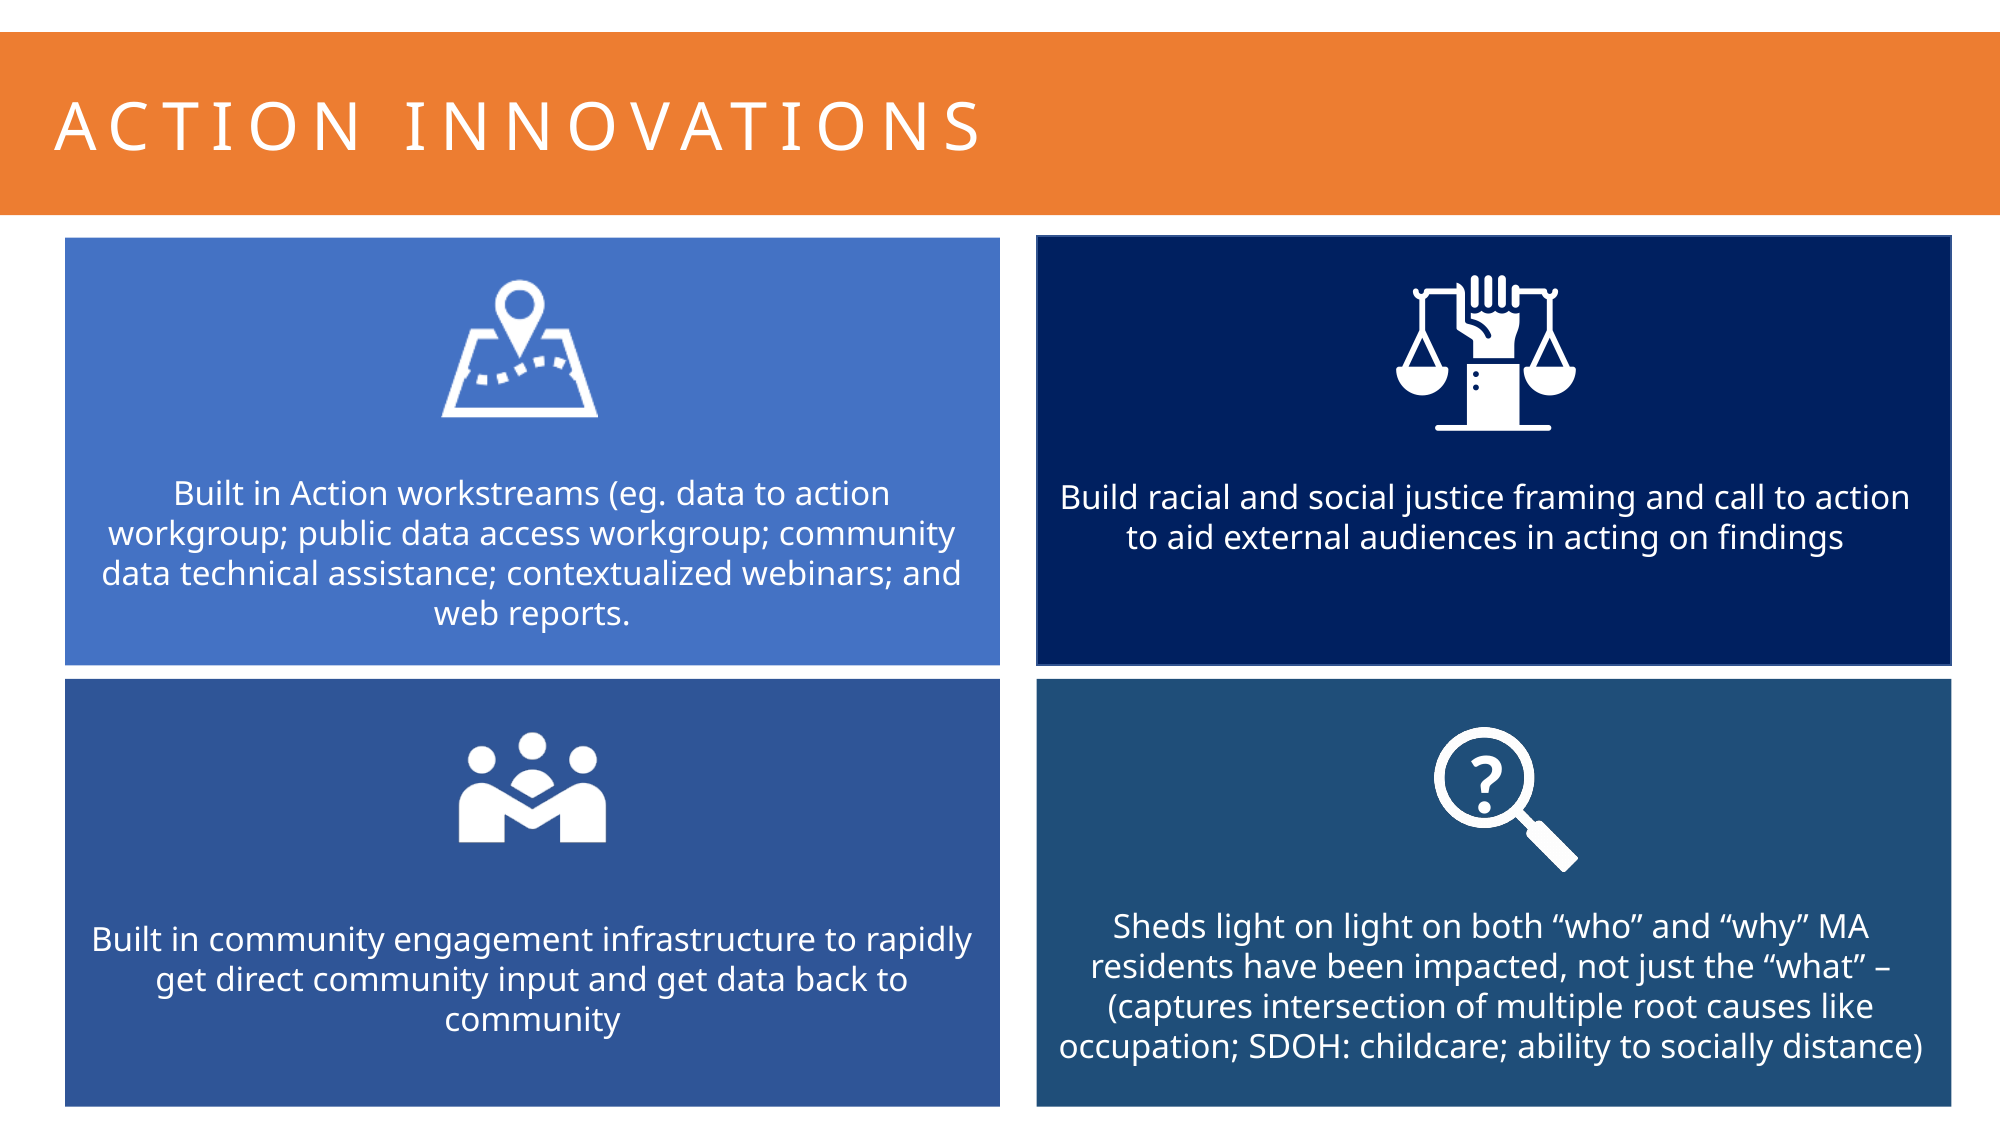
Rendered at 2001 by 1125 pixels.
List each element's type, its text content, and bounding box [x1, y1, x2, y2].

text_box [1036, 678, 1952, 1108]
picture [422, 677, 643, 898]
picture [1386, 253, 1585, 452]
text_box Built in Action workstreams (eg. data to action workgroup; public data access workgroup; community data technical assistance; contextualized webinars; and web reports. [65, 464, 1000, 640]
text_box ? [1452, 722, 1522, 727]
text_box [64, 236, 1001, 666]
text_box Build racial and social justice framing and call to action to aid external audiences in acting on findings [1036, 468, 1935, 564]
text_box [1036, 235, 1952, 666]
picture [1434, 727, 1578, 872]
text_box ACTION INNOVATIONS [0, 31, 2000, 216]
text_box [64, 678, 1001, 1108]
text_box Built in community engagement infrastructure to rapidly get direct community input and get data back to community [65, 910, 1000, 1046]
text_box Sheds light on light on both “who” and “why” MA residents have been impacted, not just the “what” – (captures intersection of multiple root causes like occupation; SDOH: childcare; ability to socially distance) [1036, 897, 1947, 1073]
picture [441, 270, 598, 427]
